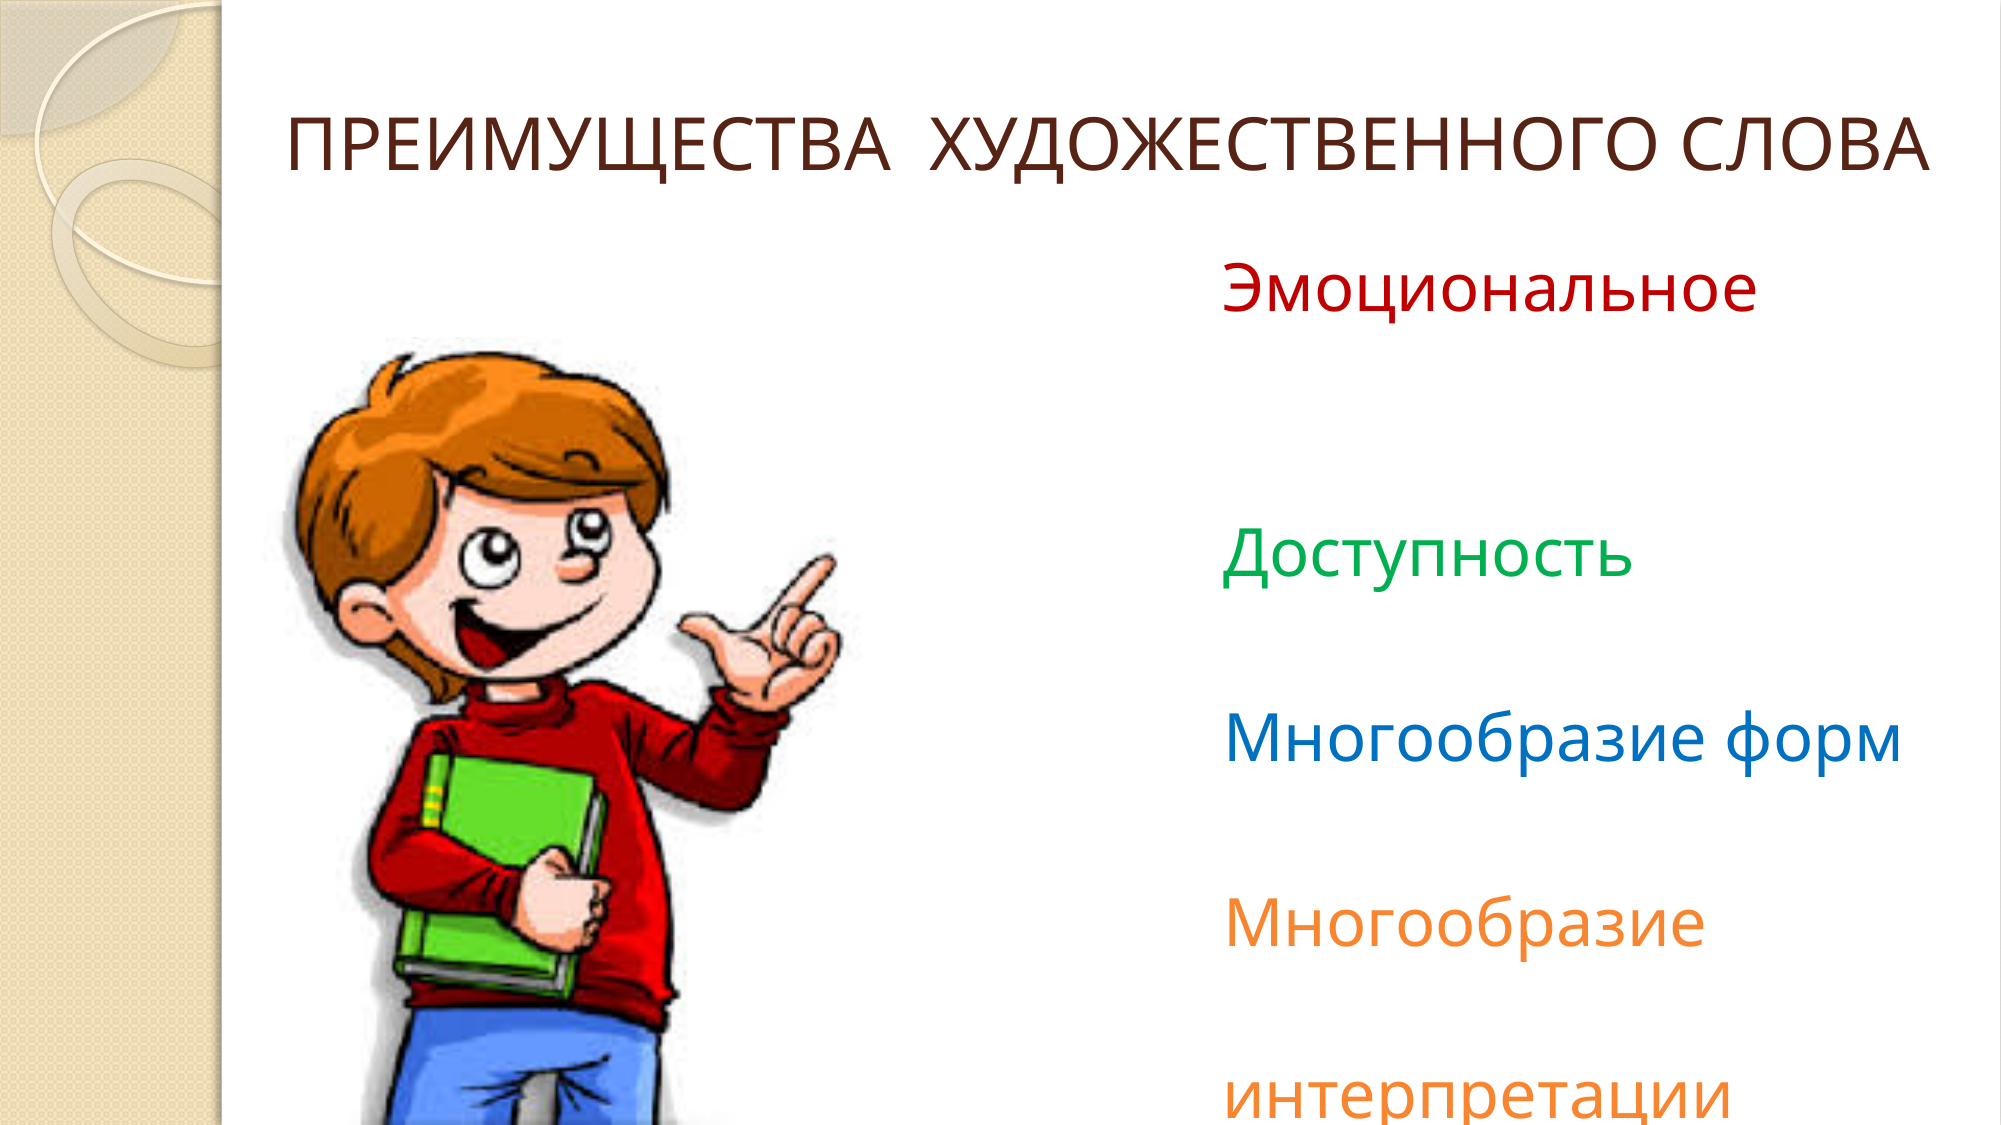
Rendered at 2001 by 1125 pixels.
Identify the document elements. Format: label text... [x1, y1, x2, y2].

title ПРЕИМУЩЕСТВА ХУДОЖЕСТВЕННОГО СЛОВА [262, 45, 1954, 238]
list Эмоциональное воздействие Доступность Многообразие форм Многообразие способов интерпретации [313, 237, 1954, 1025]
picture [262, 337, 888, 1125]
